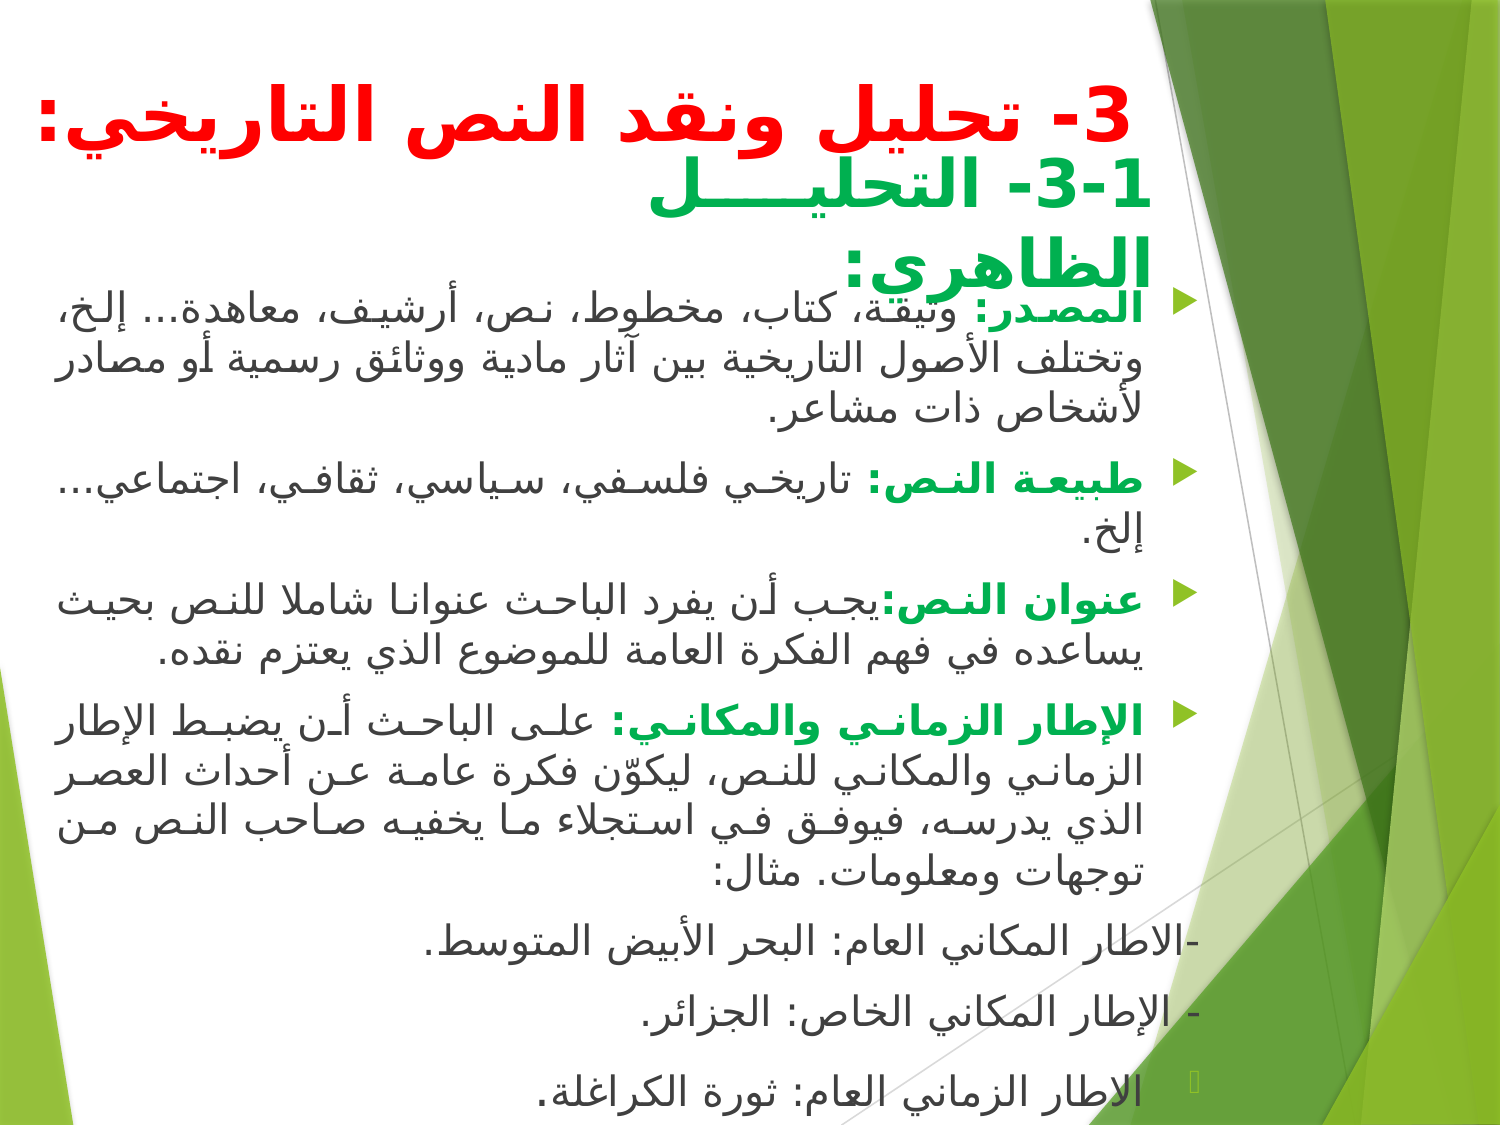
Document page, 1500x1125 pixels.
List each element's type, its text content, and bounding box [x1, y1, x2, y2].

title 3- تحليل ونقد النص التاريخي: [0, 0, 1222, 516]
list المصدر: وثيقة، كتاب، مخطوط، نص، أرشيف، معاهدة... إلخ، وتختلف الأصول التاريخية بين آثار مادية ووثائق رسمية أو مصادر لأشخاص ذات مشاعر. طبيعة النص: تاريخي فلسفي، سياسي، ثقافي، اجتماعي... إلخ. عنوان النص:يجب أن يفرد الباحث عنوانا شاملا للنص بحيث يساعده في فهم الفكرة العامة للموضوع الذي يعتزم نقده. الإطار الزماني والمكاني: على الباحث أن يضبط الإطار الزماني والمكاني للنص، ليكوّن فكرة عامة عن أحداث العصر الذي يدرسه، فيوفق في استجلاء ما يخفيه صاحب النص من توجهات ومعلومات. مثال: -الاطار المكاني العام: البحر الأبيض المتوسط. - الإطار المكاني الخاص: الجزائر. الاطار الزماني العام: ثورة الكراغلة. لإطار الزماني الخاص: 1633م. - ا [41, 273, 1217, 1125]
text_box 3-1- التحليل الظاهري: [631, 133, 1170, 309]
